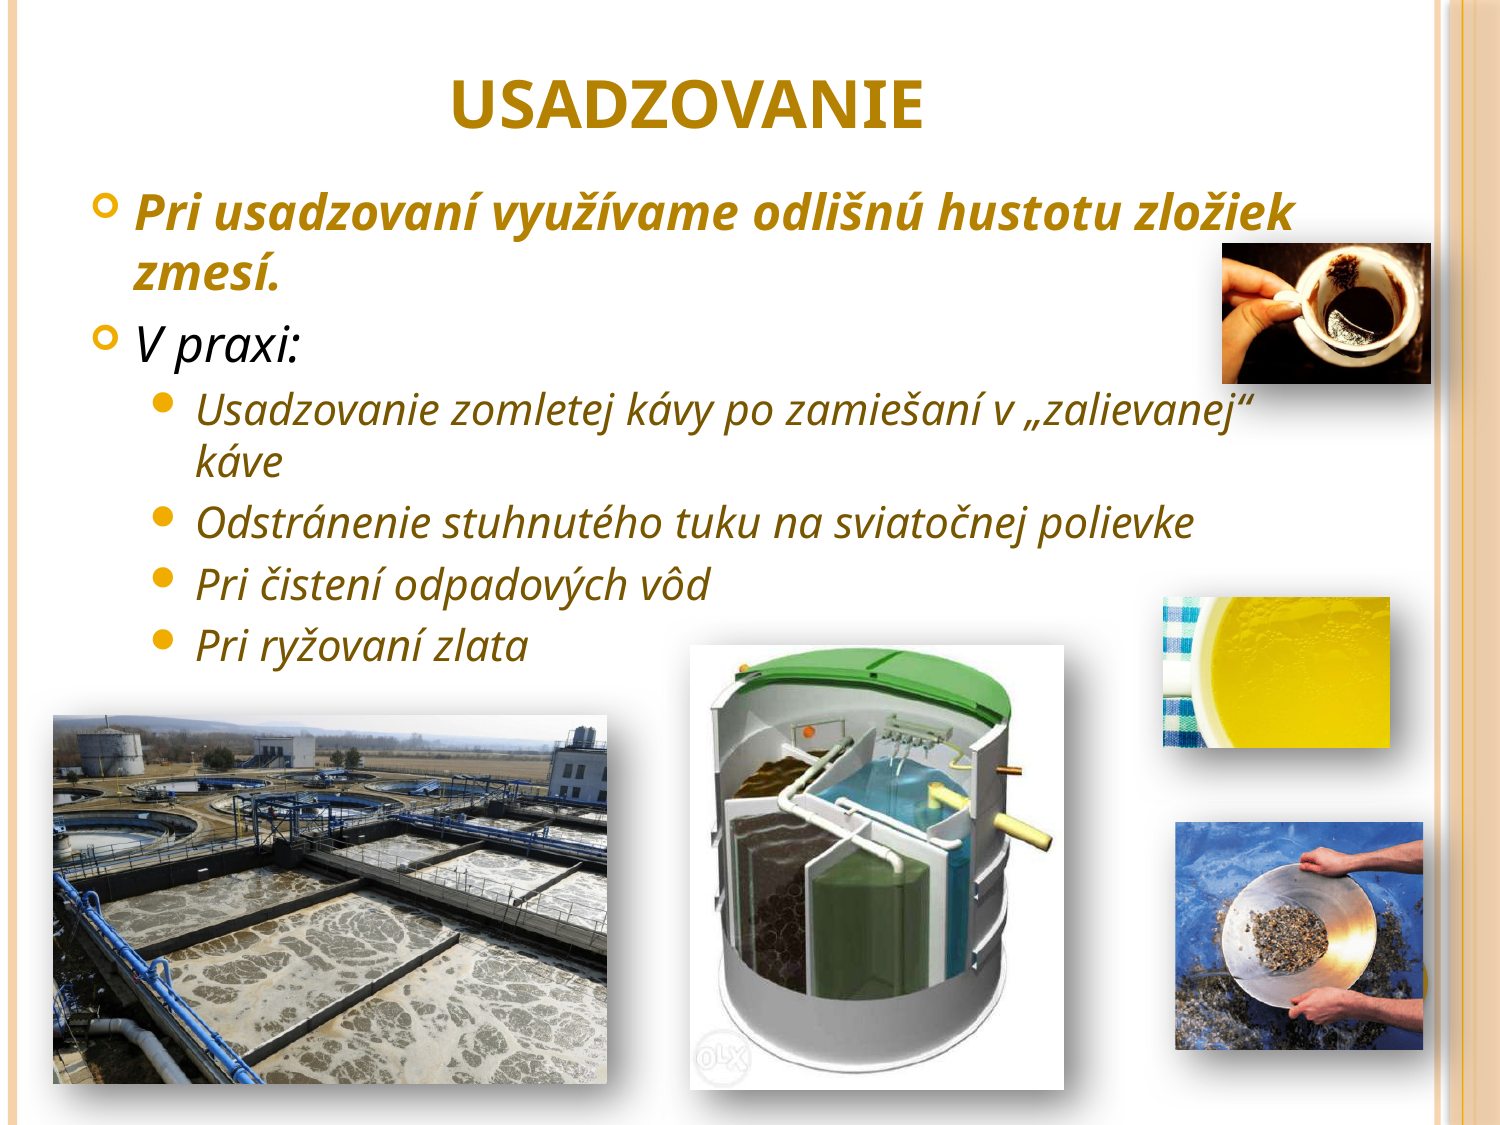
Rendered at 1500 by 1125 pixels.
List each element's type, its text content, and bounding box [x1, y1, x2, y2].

picture [690, 644, 1065, 1091]
picture [1174, 821, 1424, 1050]
picture [1221, 242, 1432, 385]
picture [52, 715, 608, 1085]
list Pri usadzovaní využívame odlišnú hustotu zložiek zmesí. V praxi: Usadzovanie zomletej kávy po zamiešaní v „zalievanej“ káve Odstránenie stuhnutého tuku na sviatočnej polievke Pri čistení odpadových vôd Pri ryžovaní zlata [75, 172, 1365, 1062]
title Usadzovanie [75, 45, 1300, 149]
picture [1162, 597, 1391, 749]
